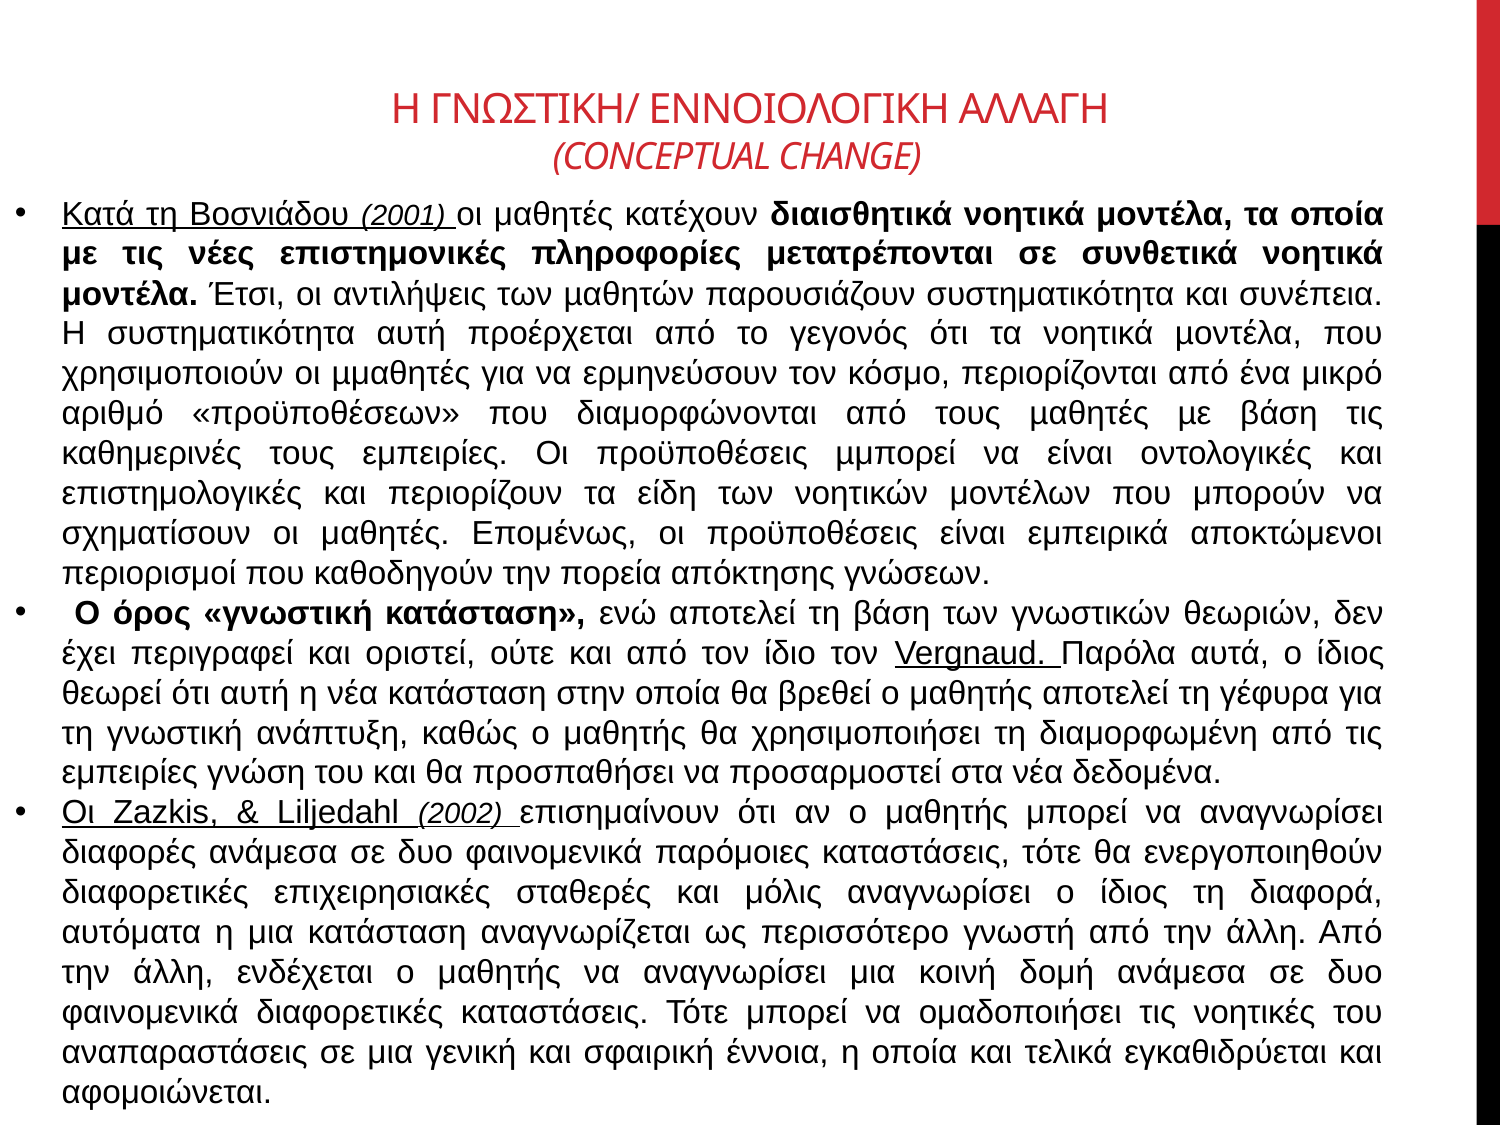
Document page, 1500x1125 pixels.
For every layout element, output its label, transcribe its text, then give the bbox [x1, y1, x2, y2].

title Η ΓΝΩΣΤΙΚΗ/ εννοιολογικη αλλαγη (conceptual change) [153, 19, 1347, 184]
text_box Κατά τη Βοσνιάδου (2001) οι μαθητές κατέχουν διαισθητικά νοητικά μοντέλα, τα οποία με τις νέες επιστημονικές πληροφορίες μετατρέπονται σε συνθετικά νοητικά μοντέλα. Έτσι, οι αντιλήψεις των µαθητών παρουσιάζουν συστηματικότητα και συνέπεια. Η συστηματικότητα αυτή προέρχεται από το γεγονός ότι τα νοητικά µοντέλα, που χρησιμοποιούν οι µμαθητές για να ερμηνεύσουν τον κόσμο, περιορίζονται από ένα μικρό αριθμό «προϋποθέσεων» που διαμορφώνονται από τους µαθητές µε βάση τις καθημερινές τους εμπειρίες. Οι προϋποθέσεις µμπορεί να είναι οντολογικές και επιστημολογικές και περιορίζουν τα είδη των νοητικών μοντέλων που μπορούν να σχηματίσουν οι μαθητές. Επομένως, οι προϋποθέσεις είναι εμπειρικά αποκτώμενοι περιορισμοί που καθοδηγούν την πορεία απόκτησης γνώσεων. Ο όρος «γνωστική κατάσταση», ενώ αποτελεί τη βάση των γνωστικών θεωριών, δεν έχει περιγραφεί και οριστεί, ούτε και από τον ίδιο τον Vergnaud. Παρόλα αυτά, ο ίδιος θεωρεί ότι αυτή η νέα κατάσταση στην οποία θα βρεθεί ο μαθητής αποτελεί τη γέφυρα για τη γνωστική ανάπτυξη, καθώς ο μαθητής θα χρησιμοποιήσει τη διαμορφωμένη από τις εμπειρίες γνώση του και θα προσπαθήσει να προσαρμοστεί στα νέα δεδομένα. Οι Zazkis, & Liljedahl (2002) επισημαίνουν ότι αν ο μαθητής μπορεί να αναγνωρίσει διαφορές ανάμεσα σε δυο φαινομενικά παρόμοιες καταστάσεις, τότε θα ενεργοποιηθούν διαφορετικές επιχειρησιακές σταθερές και μόλις αναγνωρίσει ο ίδιος τη διαφορά, αυτόματα η μια κατάσταση αναγνωρίζεται ως περισσότερο γνωστή από την άλλη. Από την άλλη, ενδέχεται ο μαθητής να αναγνωρίσει μια κοινή δομή ανάμεσα σε δυο φαινομενικά διαφορετικές καταστάσεις. Τότε μπορεί να ομαδοποιήσει τις νοητικές του αναπαραστάσεις σε μια γενική και σφαιρική έννοια, η οποία και τελικά εγκαθιδρύεται και αφομοιώνεται. [0, 184, 1400, 1125]
